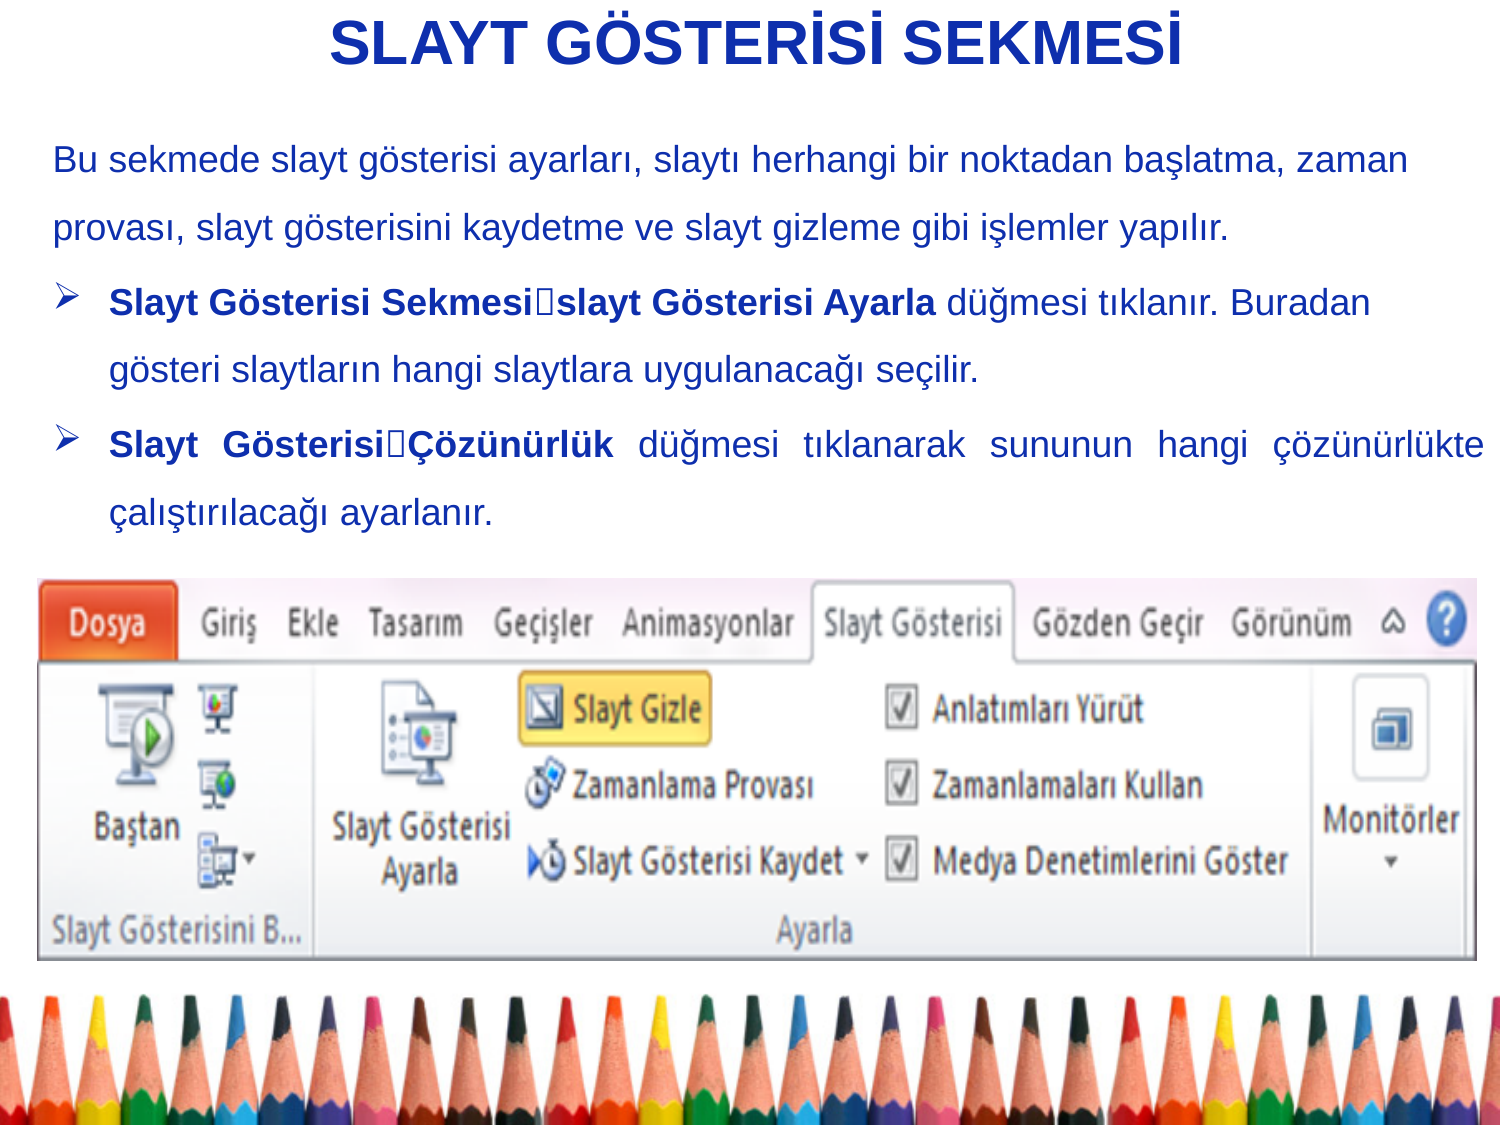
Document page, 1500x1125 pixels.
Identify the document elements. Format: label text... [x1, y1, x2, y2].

list Bu sekmede slayt gösterisi ayarları, slaytı herhangi bir noktadan başlatma, zaman provası, slayt gösterisini kaydetme ve slayt gizleme gibi işlemler yapılır. Slayt Gösterisi Sekmesislayt Gösterisi Ayarla düğmesi tıklanır. Buradan gösteri slaytların hangi slaytlara uygulanacağı seçilir. Slayt GösterisiÇözünürlük düğmesi tıklanarak sununun hangi çözünürlükte çalıştırılacağı ayarlanır. [37, 105, 1500, 596]
text_box Slayt gösterİSİ SEKMESİ [54, 0, 1460, 85]
picture [0, 0, 1500, 1125]
